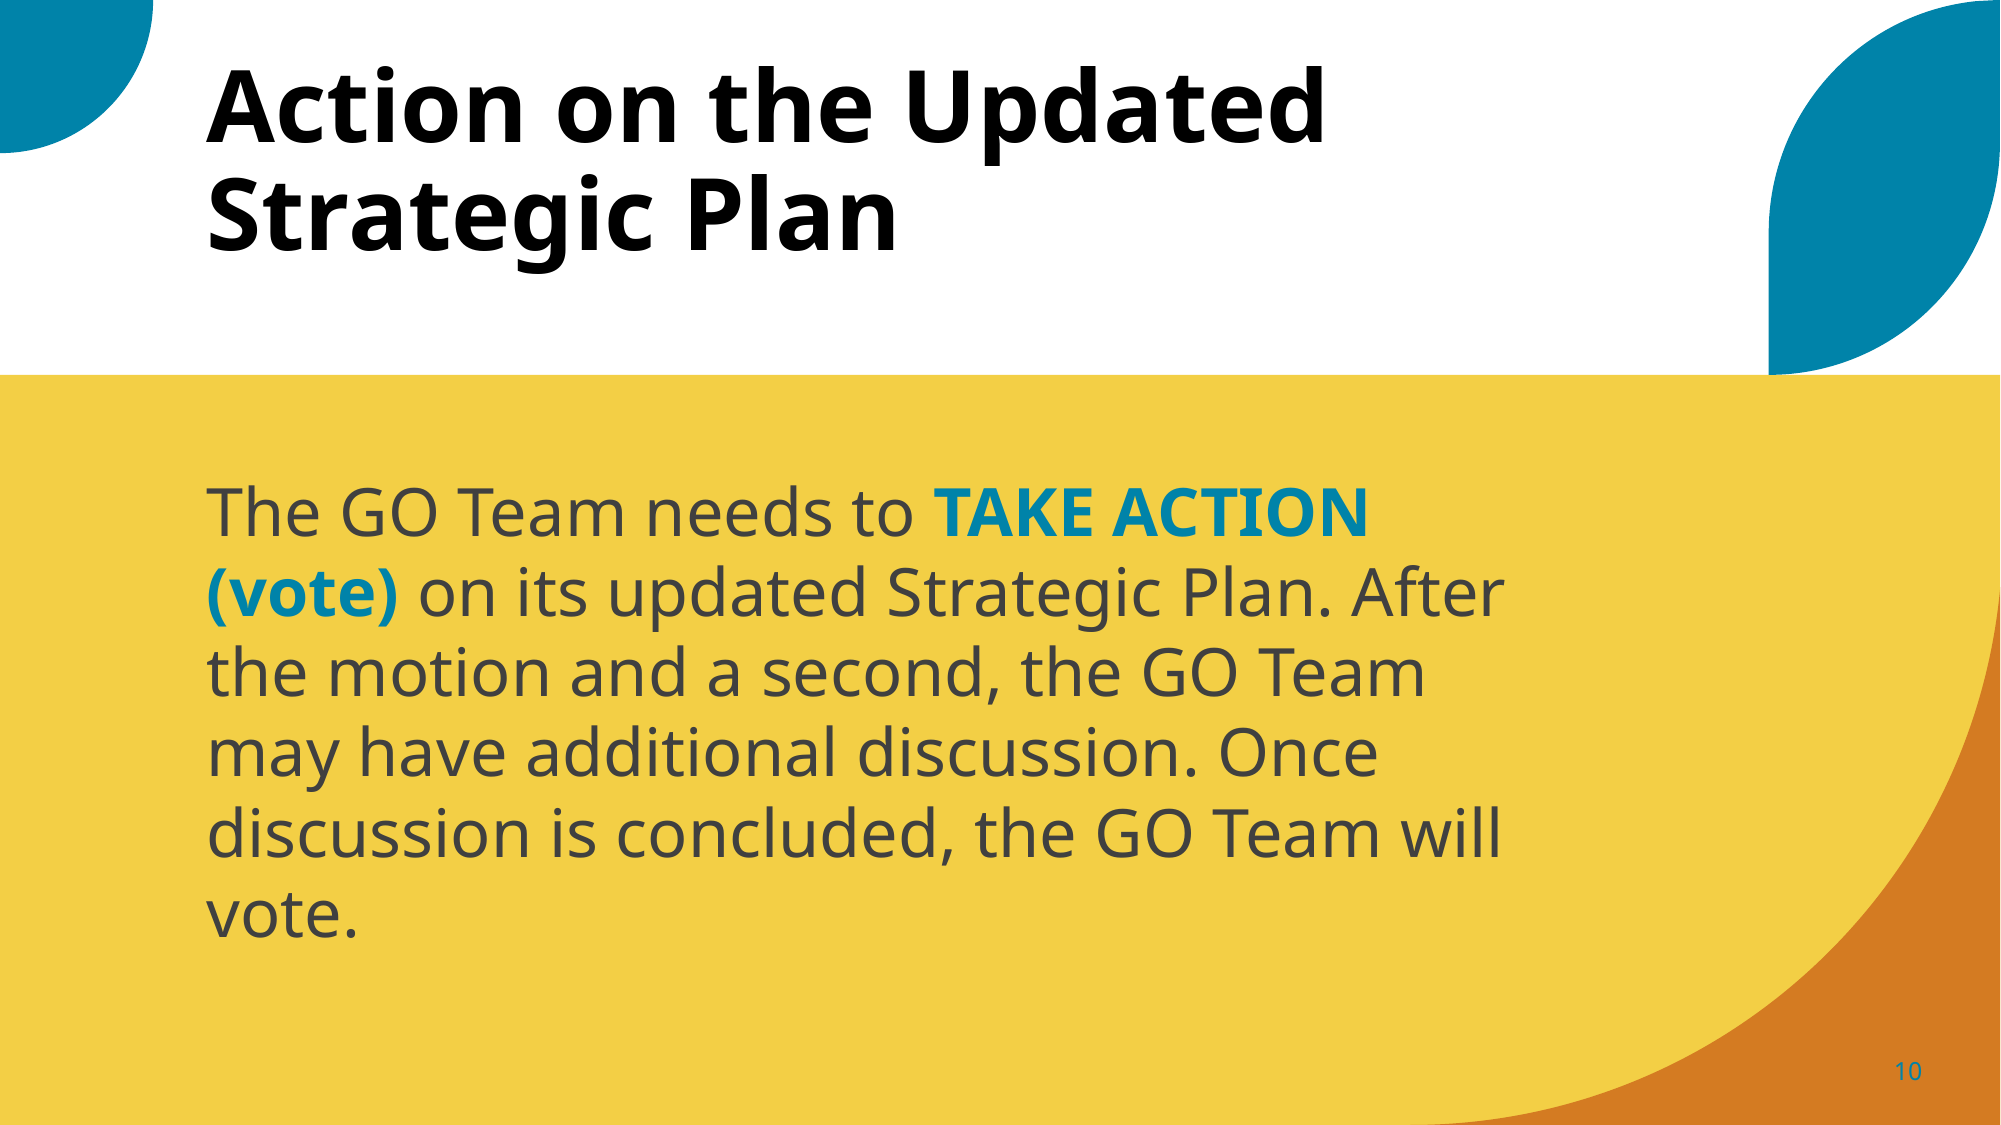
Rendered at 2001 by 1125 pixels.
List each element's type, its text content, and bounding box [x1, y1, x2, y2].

title Action on the Updated Strategic Plan [191, 62, 1796, 280]
list The GO Team needs to TAKE ACTION (vote) on its updated Strategic Plan. After the motion and a second, the GO Team may have additional discussion. Once discussion is concluded, the GO Team will vote. [191, 406, 1568, 1014]
slide_number 10 [1674, 1042, 1938, 1103]
